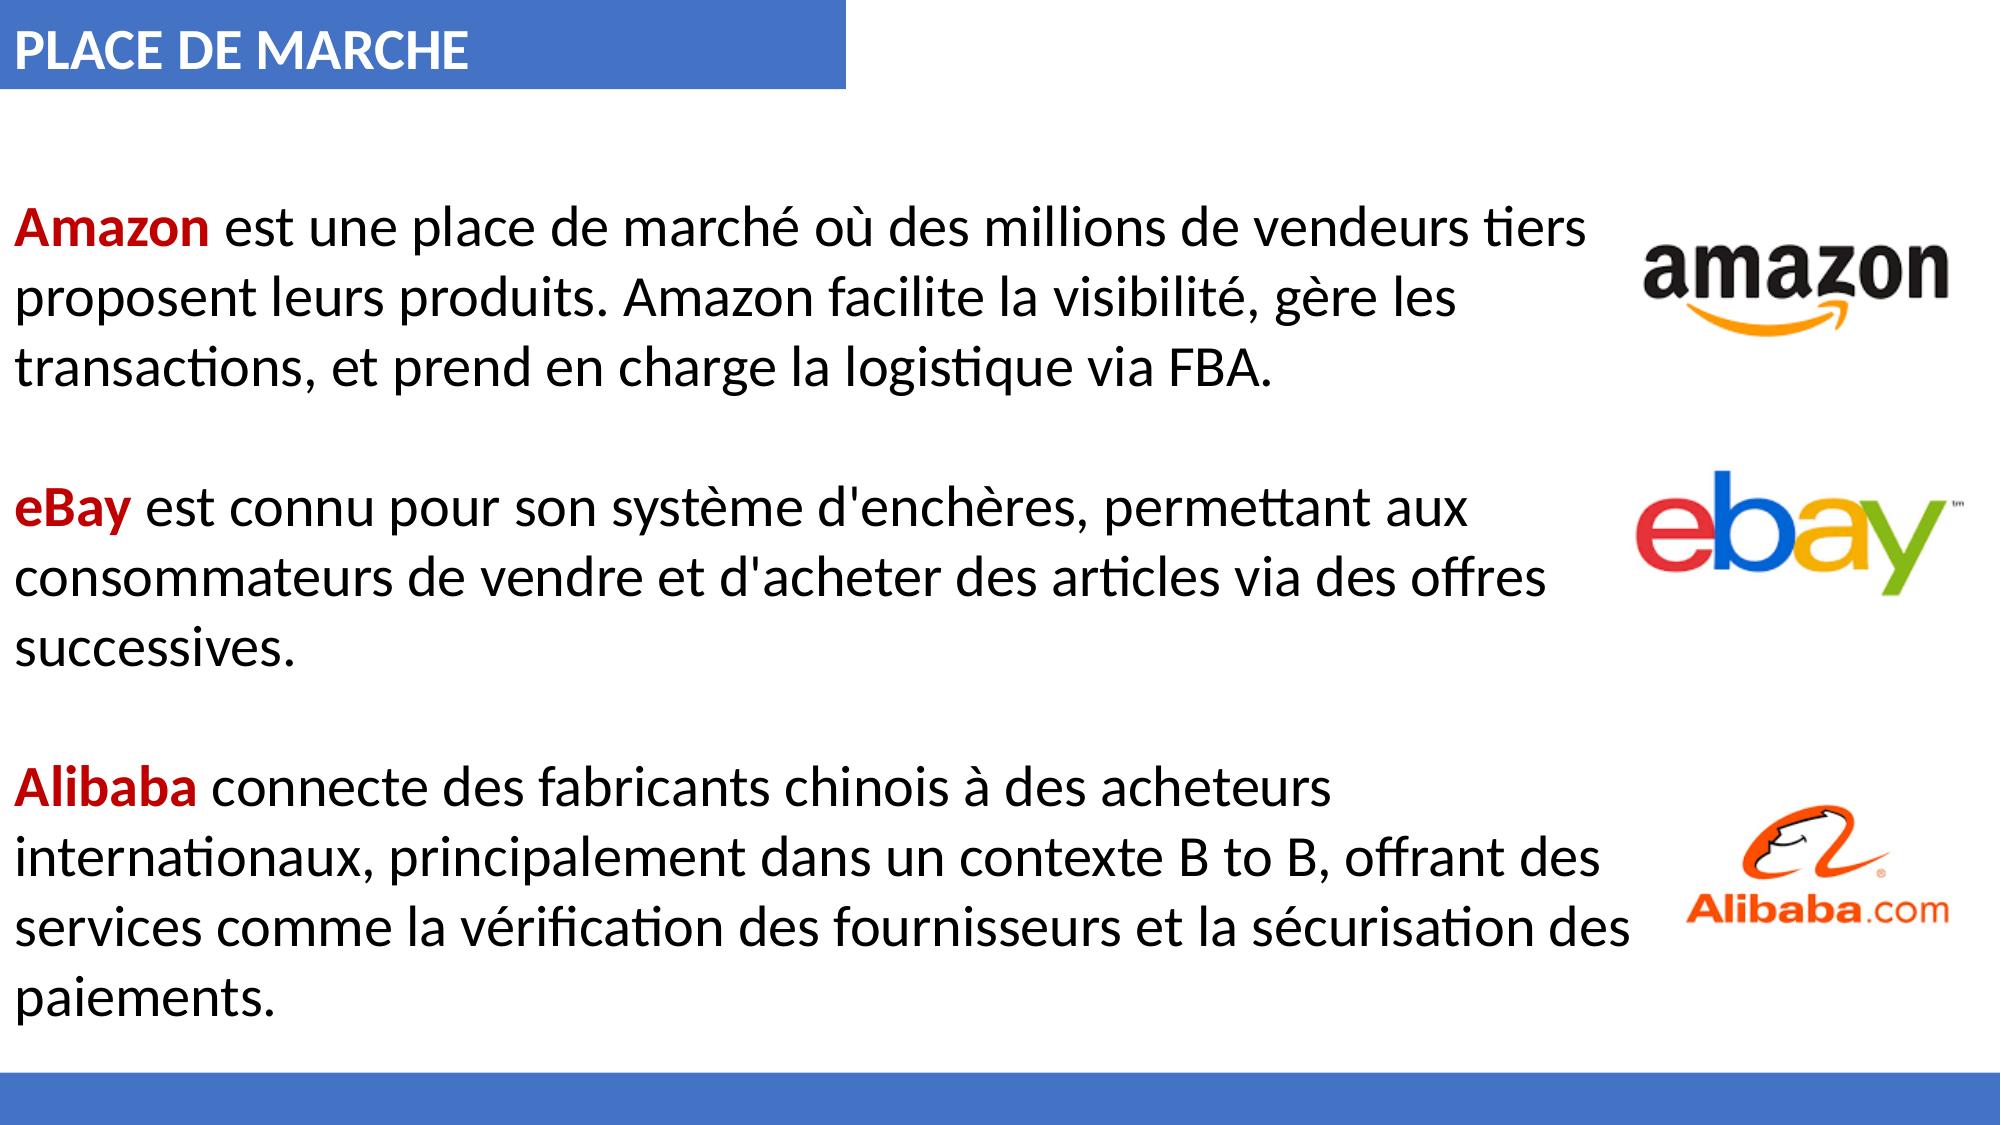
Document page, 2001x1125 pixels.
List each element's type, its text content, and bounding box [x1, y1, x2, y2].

text_box [0, 1072, 2000, 1125]
picture [1663, 710, 1972, 1018]
text_box Amazon est une place de marché où des millions de vendeurs tiers proposent leurs produits. Amazon facilite la visibilité, gère les transactions, et prend en charge la logistique via FBA. eBay est connu pour son système d'enchères, permettant aux consommateurs de vendre et d'acheter des articles via des offres successives. Alibaba connecte des fabricants chinois à des acheteurs internationaux, principalement dans un contexte B to B, offrant des services comme la vérification des fournisseurs et la sécurisation des paiements. [0, 181, 1670, 1036]
text_box PLACE DE MARCHE [0, 3, 846, 89]
picture [1592, 105, 2000, 684]
text_box [0, 0, 847, 90]
